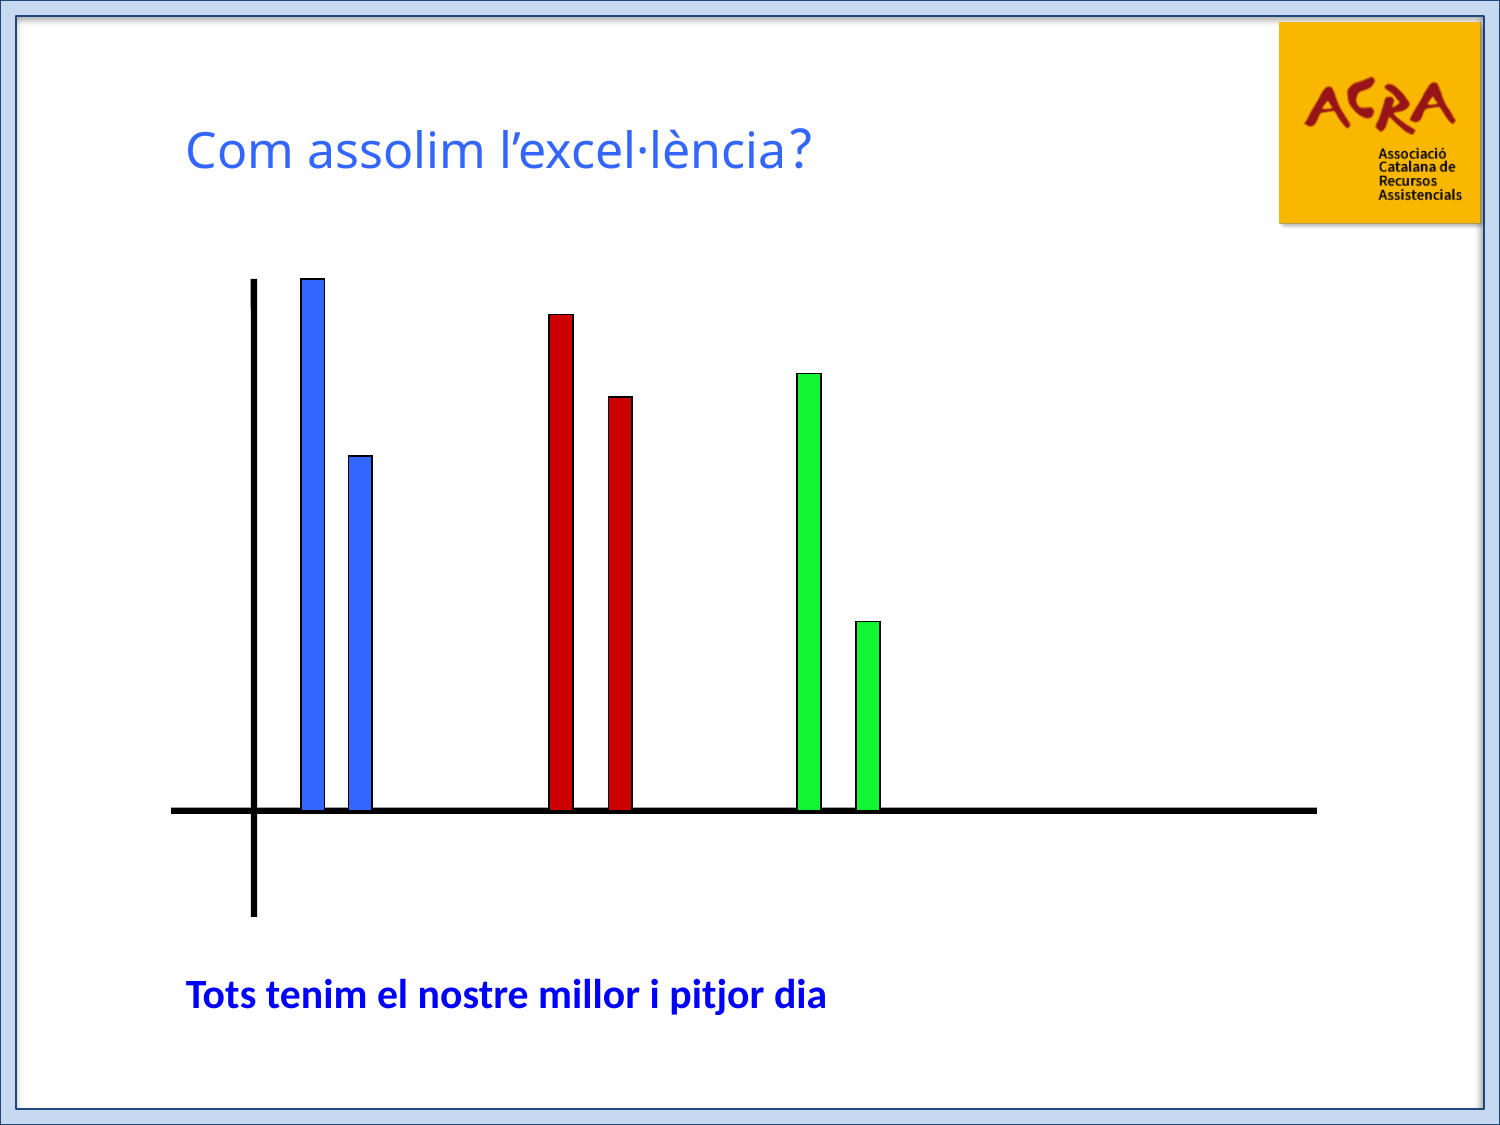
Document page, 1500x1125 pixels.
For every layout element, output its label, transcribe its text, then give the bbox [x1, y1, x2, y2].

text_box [170, 278, 1318, 918]
text_box Tots tenim el nostre millor i pitjor dia [171, 959, 1435, 1025]
text_box Com assolim l’excel·lència? [171, 102, 1274, 188]
text_box [0, 0, 1500, 1125]
picture [1279, 21, 1486, 229]
